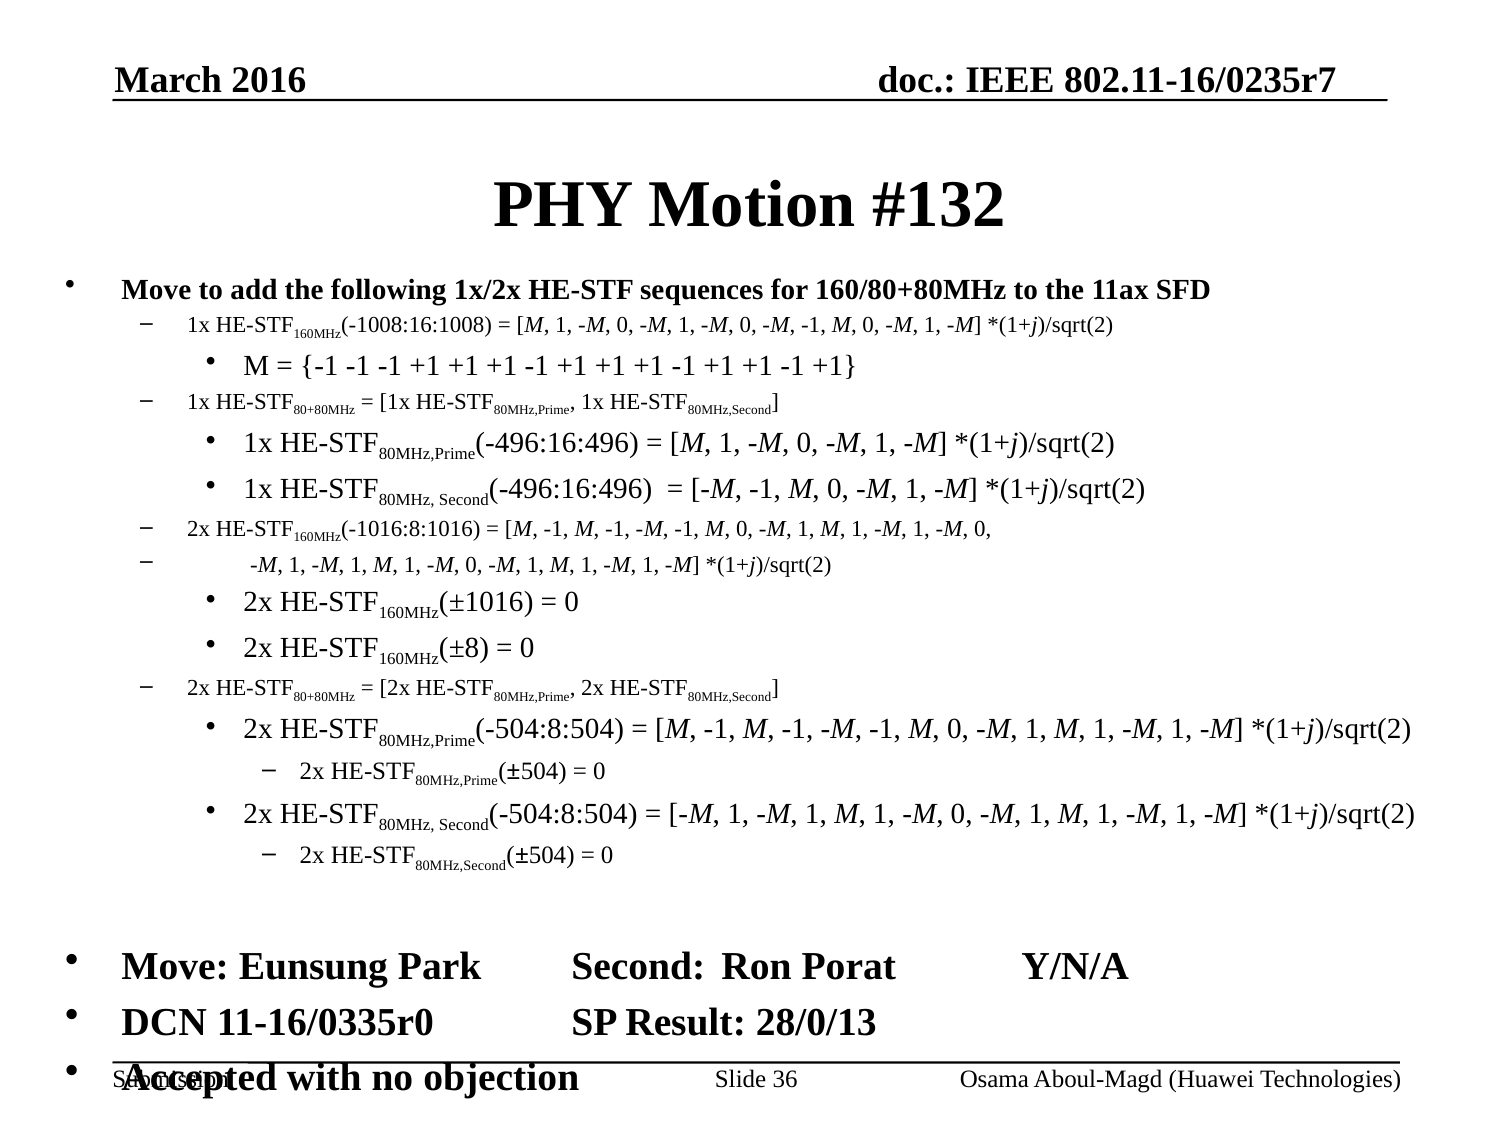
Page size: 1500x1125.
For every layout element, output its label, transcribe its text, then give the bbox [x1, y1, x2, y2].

title PHY Motion #132 [112, 112, 1388, 262]
slide_number Slide 36 [712, 1061, 800, 1093]
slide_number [114, 54, 309, 101]
list Move to add the following 1x/2x HE-STF sequences for 160/80+80MHz to the 11ax SFD 1x HE-STF160MHz(-1008:16:1008) = [M, 1, -M, 0, -M, 1, -M, 0, -M, -1, M, 0, -M, 1, -M] *(1+j)/sqrt(2) M = {-1 -1 -1 +1 +1 +1 -1 +1 +1 +1 -1 +1 +1 -1 +1} 1x HE-STF80+80MHz = [1x HE-STF80MHz,Prime, 1x HE-STF80MHz,Second] 1x HE-STF80MHz,Prime(-496:16:496) = [M, 1, -M, 0, -M, 1, -M] *(1+j)/sqrt(2) 1x HE-STF80MHz, Second(-496:16:496) = [-M, -1, M, 0, -M, 1, -M] *(1+j)/sqrt(2) 2x HE-STF160MHz(-1016:8:1016) = [M, -1, M, -1, -M, -1, M, 0, -M, 1, M, 1, -M, 1, -M, 0, -M, 1, -M, 1, M, 1, -M, 0, -M, 1, M, 1, -M, 1, -M] *(1+j)/sqrt(2) 2x HE-STF160MHz(±1016) = 0 2x HE-STF160MHz(±8) = 0 2x HE-STF80+80MHz = [2x HE-STF80MHz,Prime, 2x HE-STF80MHz,Second] 2x HE-STF80MHz,Prime(-504:8:504) = [M, -1, M, -1, -M, -1, M, 0, -M, 1, M, 1, -M, 1, -M] *(1+j)/sqrt(2) 2x HE-STF80MHz,Prime(±504) = 0 2x HE-STF80MHz, Second(-504:8:504) = [-M, 1, -M, 1, M, 1, -M, 0, -M, 1, M, 1, -M, 1, -M] *(1+j)/sqrt(2) 2x HE-STF80MHz,Second(±504) = 0 Move: Eunsung Park Second: Ron Porat Y/N/A DCN 11-16/0335r0 SP Result: 28/0/13 Accepted with no objection [50, 262, 1450, 938]
footer Osama Aboul-Magd (Huawei Technologies) [831, 1061, 1402, 1093]
